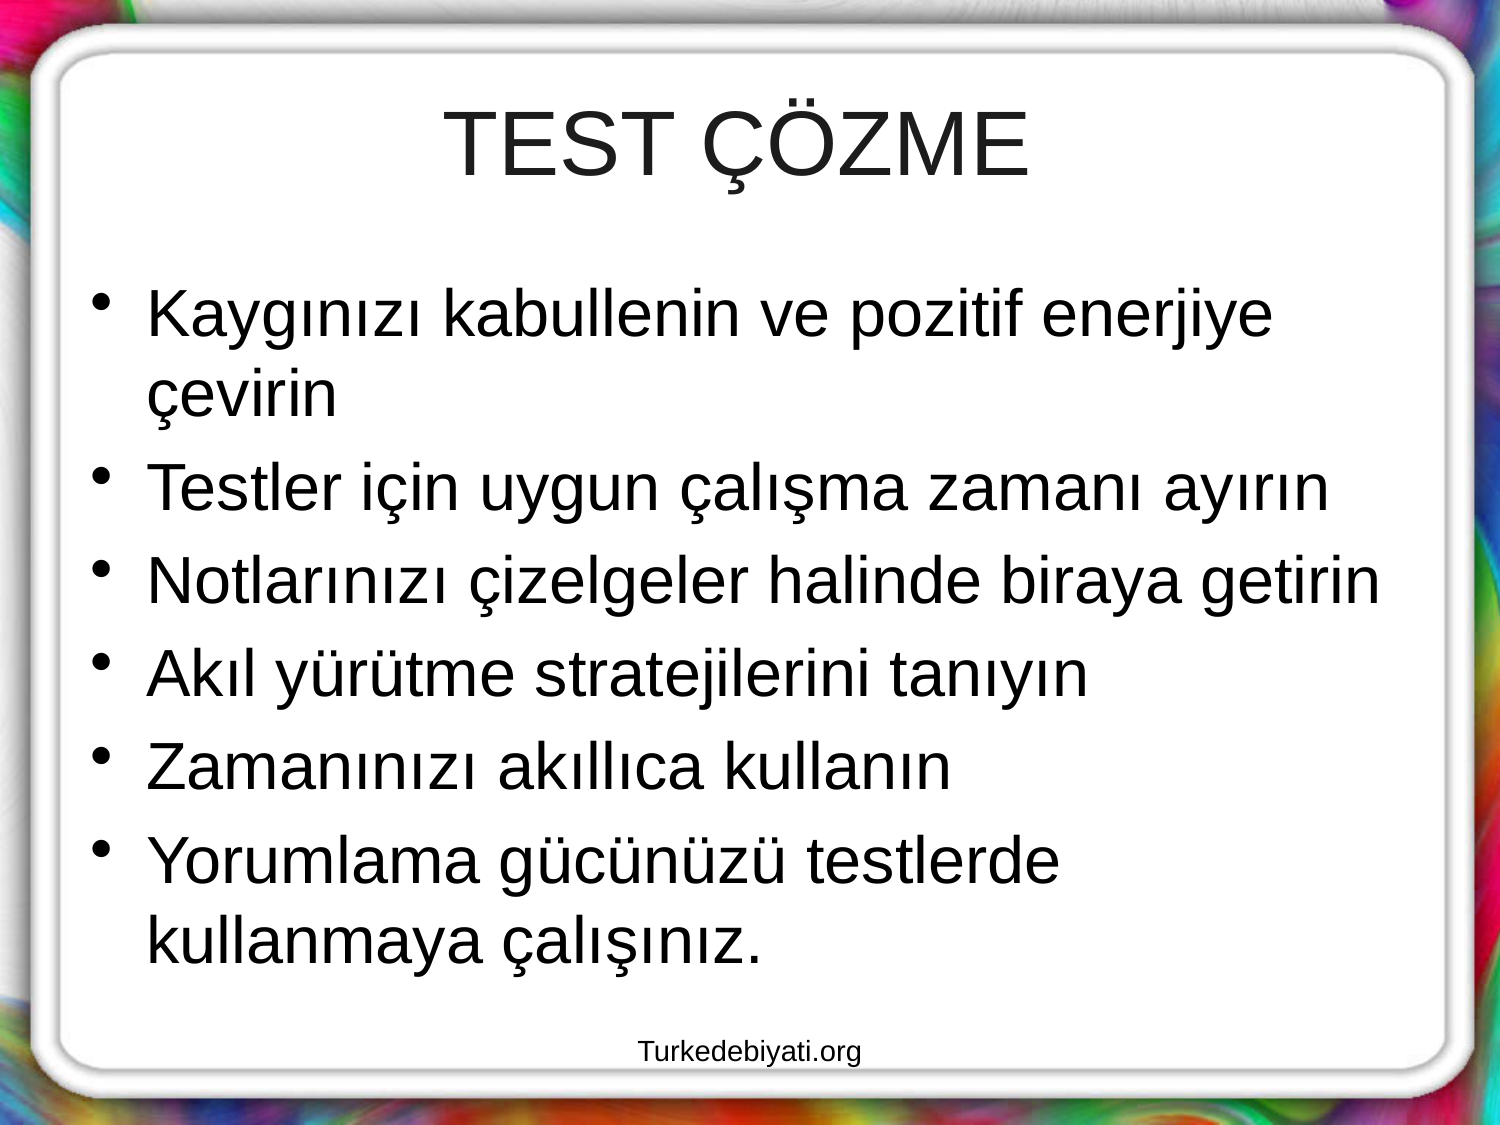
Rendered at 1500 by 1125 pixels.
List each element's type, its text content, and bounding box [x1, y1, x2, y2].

picture [0, 0, 1500, 1125]
footer Turkedebiyati.org [512, 1024, 988, 1103]
title TEST ÇÖZME [75, 45, 1425, 233]
list Kaygınızı kabullenin ve pozitif enerjiye çevirin Testler için uygun çalışma zamanı ayırın Notlarınızı çizelgeler halinde biraya getirin Akıl yürütme stratejilerini tanıyın Zamanınızı akıllıca kullanın Yorumlama gücünüzü testlerde kullanmaya çalışınız. [75, 262, 1425, 1005]
